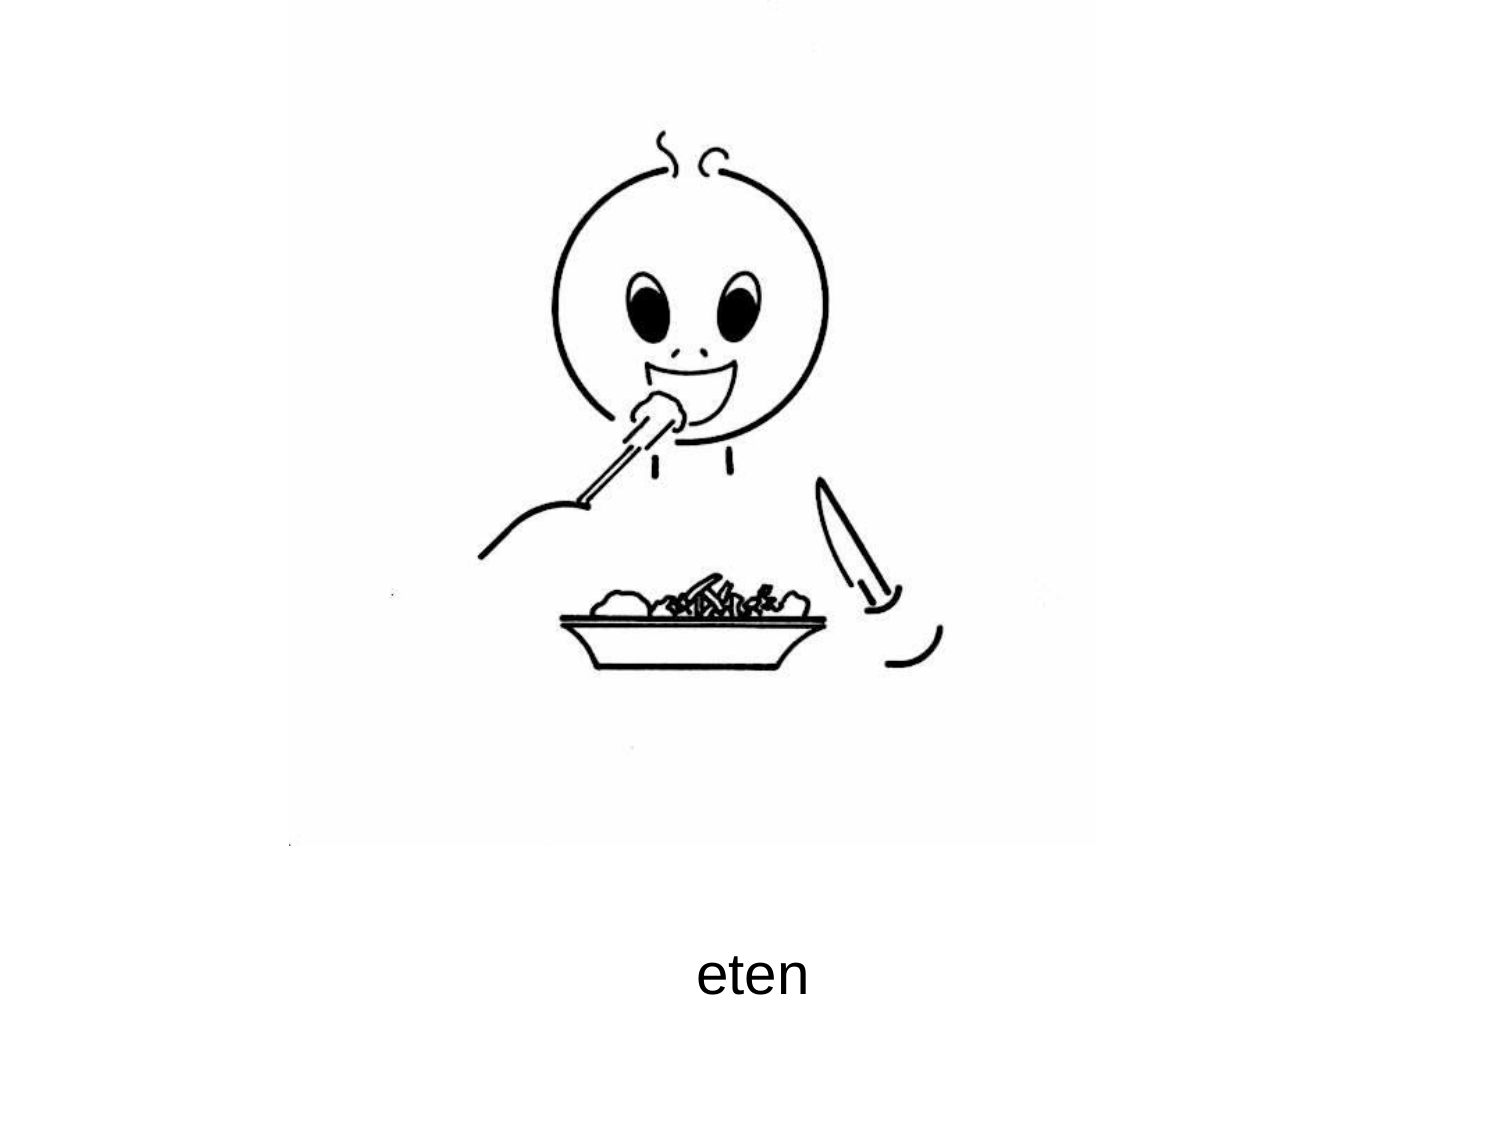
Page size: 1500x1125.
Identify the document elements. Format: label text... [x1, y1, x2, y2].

picture [288, 0, 1097, 847]
list eten [395, 928, 1111, 1078]
